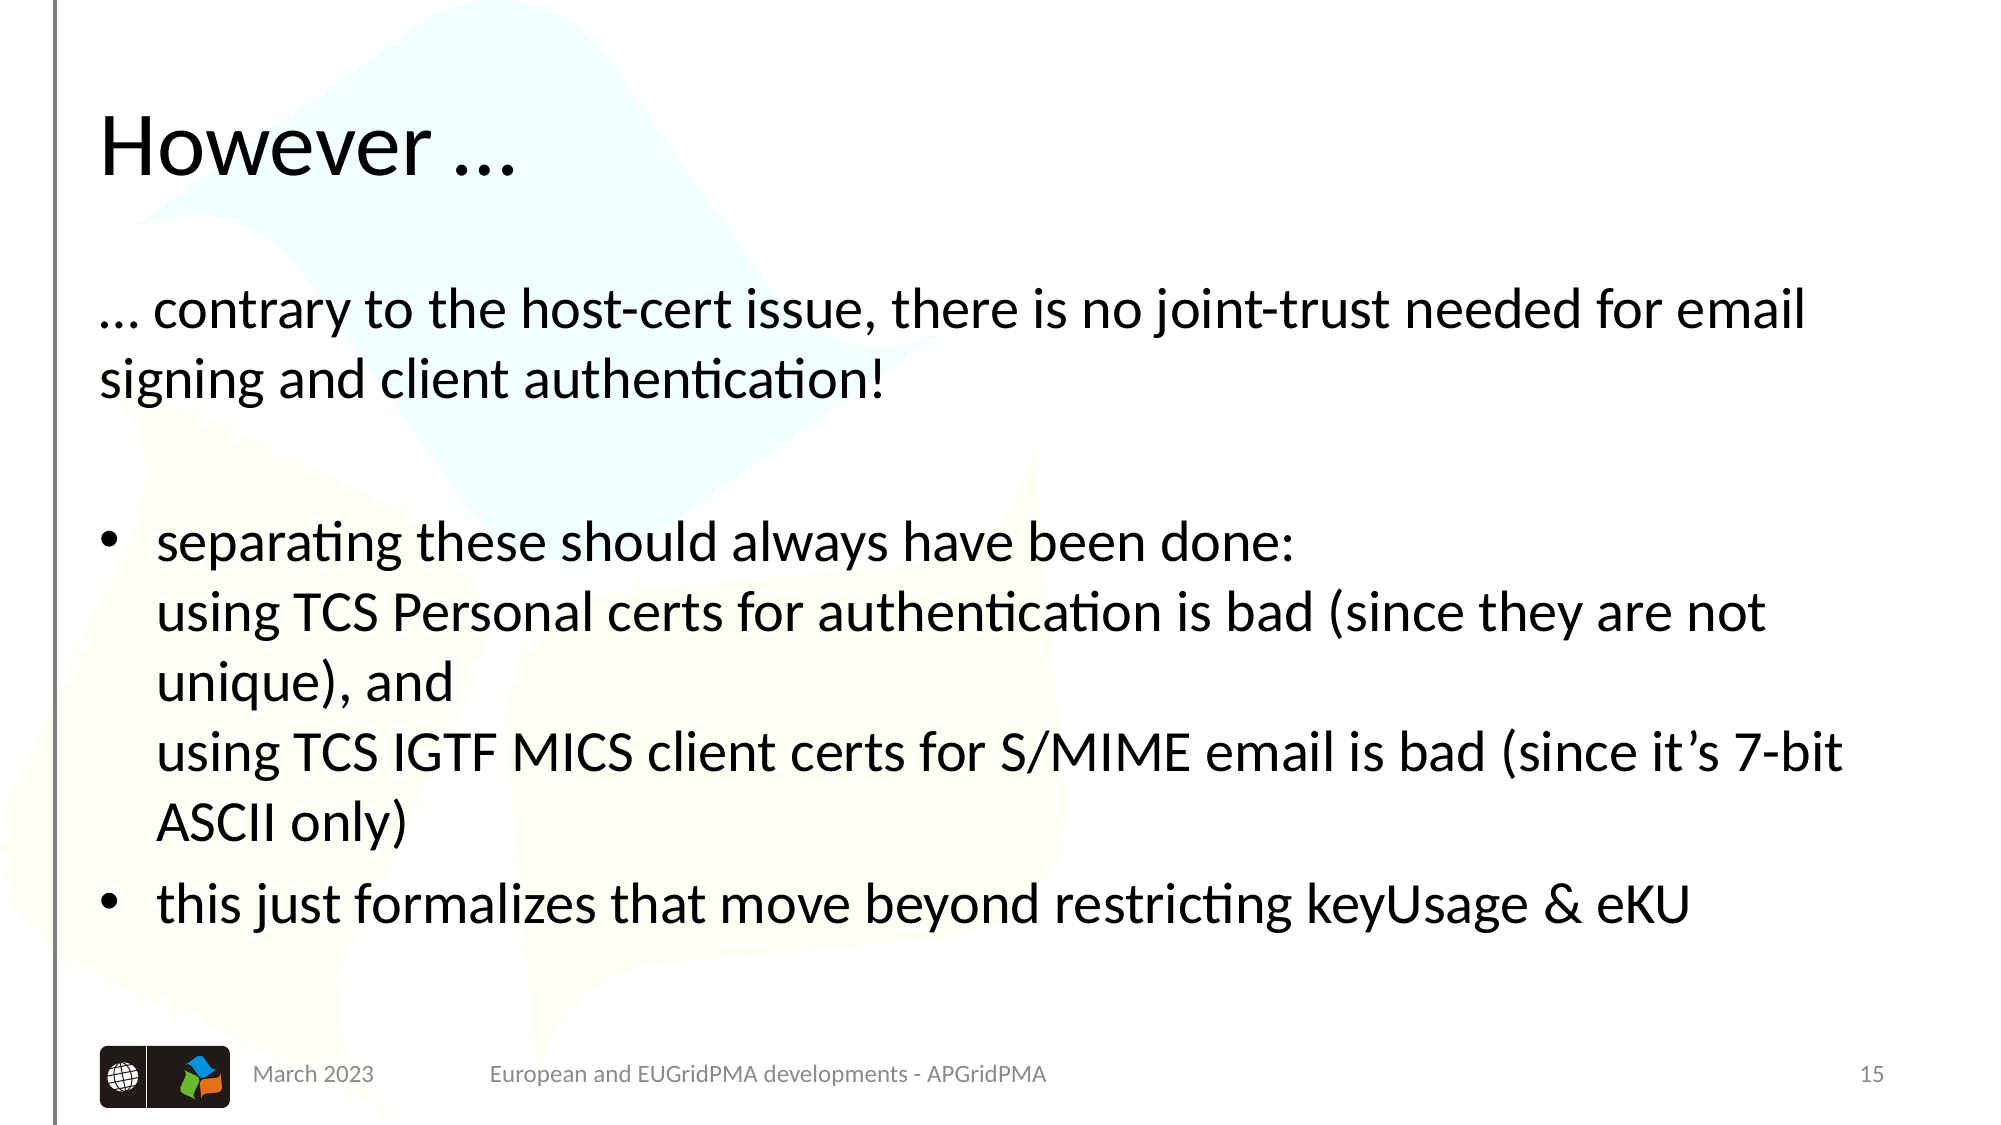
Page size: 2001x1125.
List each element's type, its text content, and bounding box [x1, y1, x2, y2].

title However … [99, 45, 1900, 233]
slide_number 15 [1740, 1042, 1900, 1103]
list … contrary to the host-cert issue, there is no joint-trust needed for email signing and client authentication! separating these should always have been done: using TCS Personal certs for authentication is bad (since they are not unique), and using TCS IGTF MICS client certs for S/MIME email is bad (since it’s 7-bit ASCII only) this just formalizes that move beyond restricting keyUsage & eKU [99, 262, 1900, 1005]
footer European and EUGridPMA developments - APGridPMA [474, 1042, 1709, 1103]
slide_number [237, 1042, 444, 1103]
